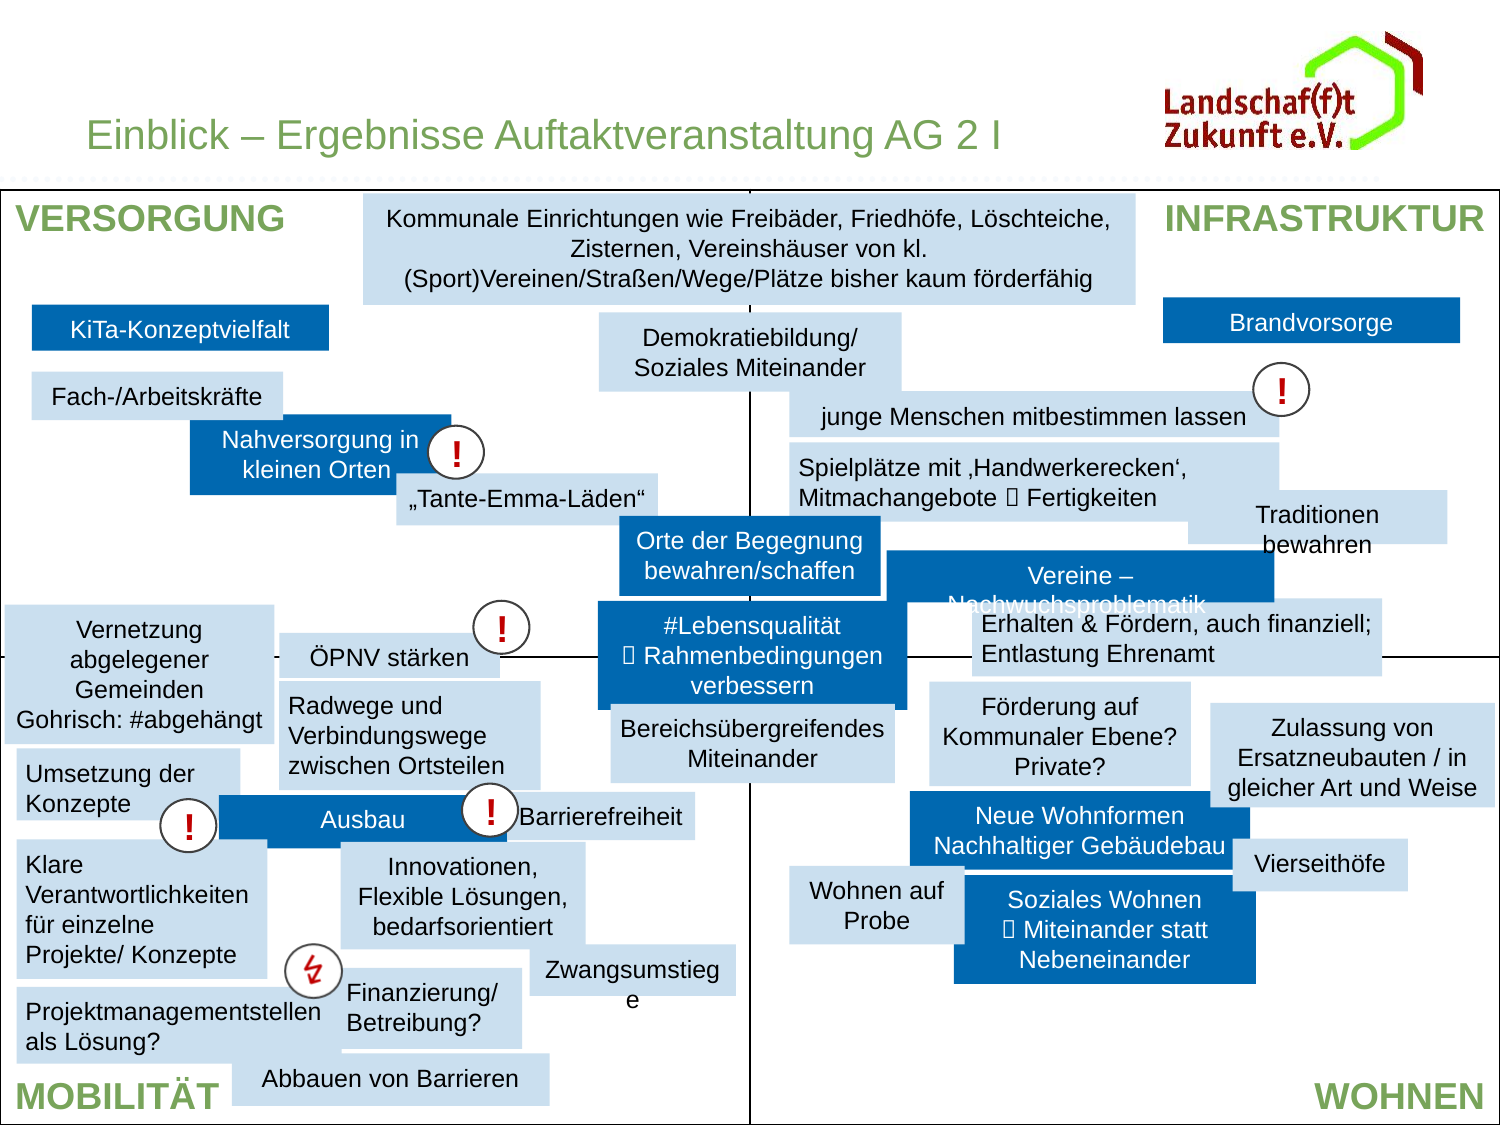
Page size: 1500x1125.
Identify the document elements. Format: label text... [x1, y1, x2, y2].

text_box Vierseithöfe [1232, 838, 1408, 892]
text_box Finanzierung/Betreibung? [337, 967, 523, 1049]
text_box Brandvorsorge [1163, 297, 1461, 344]
text_box ! [472, 599, 531, 655]
table_header INFRASTRUKTUR [751, 191, 1499, 656]
text_box Nahversorgung in kleinen Orten [189, 414, 452, 496]
table_cell MOBILITÄT [1, 658, 749, 1124]
text_box Innovationen, Flexible Lösungen, bedarfsorientiert [340, 841, 586, 950]
text_box Zulassung von Ersatzneubauten / in gleicher Art und Weise [1210, 702, 1495, 808]
text_box Förderung auf Kommunaler Ebene? Private? [929, 681, 1191, 787]
text_box ÖPNV stärken [279, 632, 500, 678]
table_header Versorgung [1, 191, 749, 656]
text_box Spielplätze mit ‚Handwerkerecken‘, Mitmachangebote  Fertigkeiten [789, 442, 1280, 522]
text_box Soziales Wohnen  Miteinander statt Nebeneinander [953, 875, 1256, 984]
text_box ! [426, 424, 485, 480]
text_box #Lebensqualität  Rahmenbedingungen verbessern [597, 600, 908, 710]
text_box Wohnen auf Probe [789, 865, 965, 945]
text_box Projektmanagementstellen als Lösung? [16, 986, 342, 1064]
text_box Vernetzung abgelegener Gemeinden Gohrisch: #abgehängt [4, 604, 275, 745]
text_box KiTa-Konzeptvielfalt [31, 304, 329, 351]
text_box ! [159, 798, 218, 854]
text_box Barrierefreiheit [507, 791, 696, 841]
text_box Klare Verantwortlichkeiten für einzelne Projekte/ Konzepte [16, 839, 268, 979]
text_box ! [1252, 361, 1311, 418]
text_box Ausbau [218, 795, 507, 849]
text_box ! [460, 782, 520, 838]
text_box Neue Wohnformen Nachhaltiger Gebäudebau [909, 791, 1251, 870]
text_box Umsetzung der Konzepte [16, 748, 241, 821]
text_box Orte der Begegnung bewahren/schaffen [619, 515, 881, 596]
text_box Einblick – Ergebnisse Auftaktveranstaltung AG 2 I [70, 84, 1430, 182]
text_box Zwangsumstiege [529, 944, 736, 996]
text_box „Tante-Emma-Läden“ [396, 473, 658, 526]
text_box Kommunale Einrichtungen wie Freibäder, Friedhöfe, Löschteiche, Zisternen, Vereinshäuser von kl. (Sport)Vereinen/Straßen/Wege/Plätze bisher kaum förderfähig [363, 193, 1136, 305]
text_box Radwege und Verbindungswege zwischen Ortsteilen [279, 681, 541, 791]
text_box junge Menschen mitbestimmen lassen [789, 391, 1280, 438]
text_box Abbauen von Barrieren [231, 1053, 550, 1106]
text_box Traditionen bewahren [1188, 490, 1448, 545]
text_box Demokratiebildung/ Soziales Miteinander [598, 312, 902, 392]
table_cell WOHNEN [751, 658, 1499, 1124]
text_box Fach-/Arbeitskräfte [31, 371, 284, 421]
picture [278, 933, 349, 1015]
picture [1165, 31, 1423, 84]
text_box Erhalten & Fördern, auch finanziell; Entlastung Ehrenamt [972, 598, 1383, 677]
text_box Bereichsübergreifendes Miteinander [610, 703, 895, 784]
text_box Vereine – Nachwuchsproblematik [886, 550, 1275, 603]
